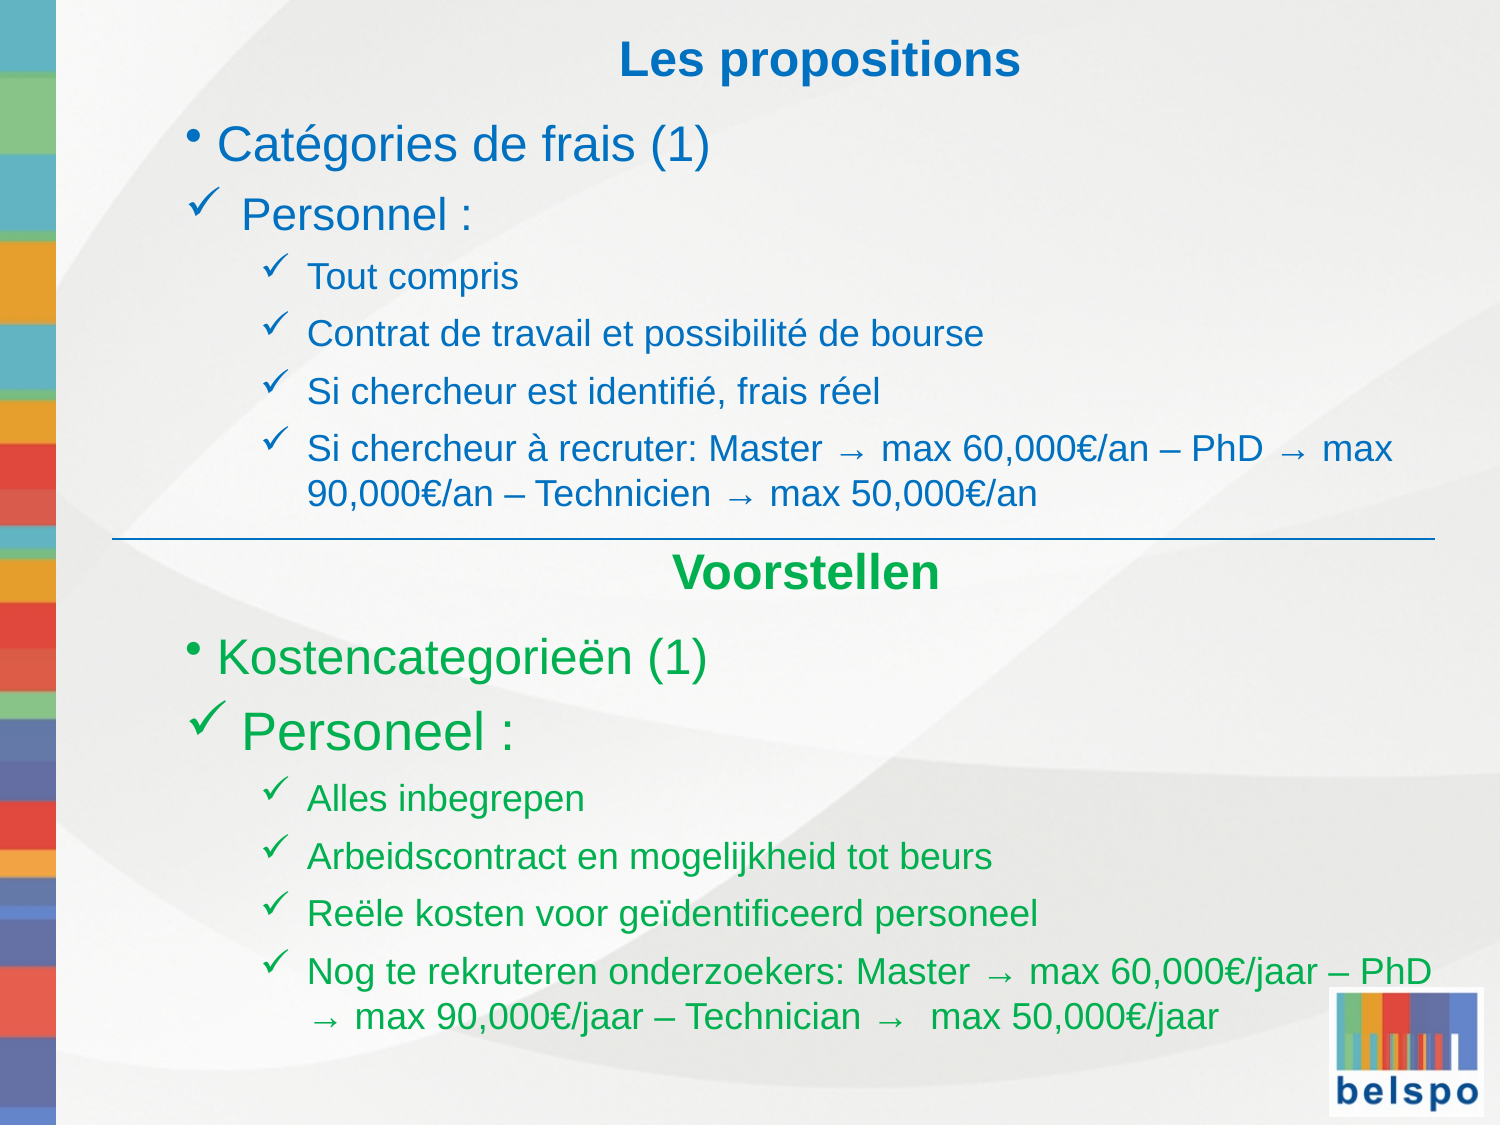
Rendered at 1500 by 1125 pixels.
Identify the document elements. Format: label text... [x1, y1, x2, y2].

list Les propositions Catégories de frais (1) Personnel : Tout compris Contrat de travail et possibilité de bourse Si chercheur est identifié, frais réel Si chercheur à recruter: Master → max 60,000€/an – PhD → max 90,000€/an – Technicien → max 50,000€/an Voorstellen Kostencategorieën (1) Personeel : Alles inbegrepen Arbeidscontract en mogelijkheid tot beurs Reële kosten voor geïdentificeerd personeel Nog te rekruteren onderzoekers: Master → max 60,000€/jaar – PhD → max 90,000€/jaar – Technician → max 50,000€/jaar [112, 19, 1471, 1071]
picture [0, 0, 1500, 1125]
